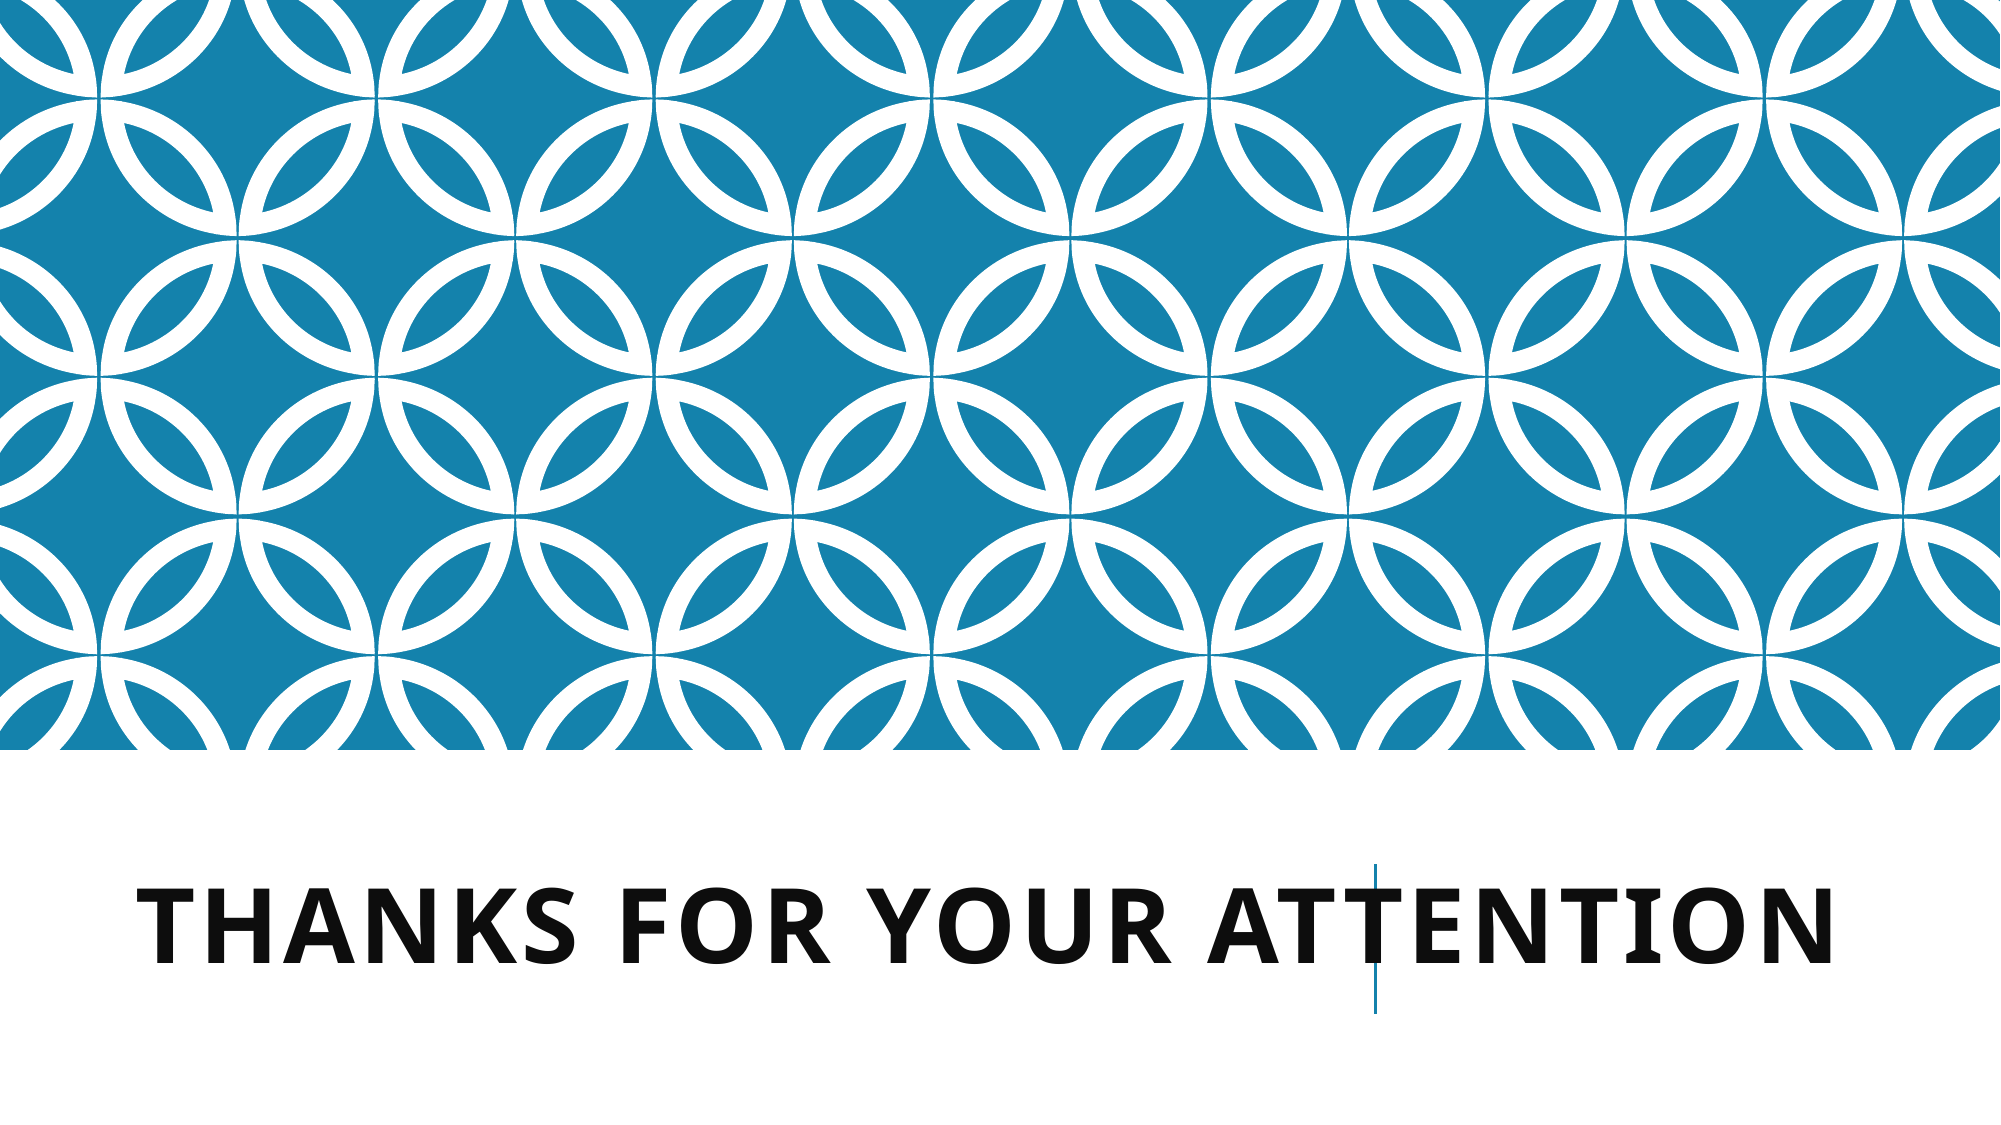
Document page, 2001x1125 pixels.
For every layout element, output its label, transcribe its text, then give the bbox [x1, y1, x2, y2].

title THANKS FOR YOUR ATTENTION [75, 813, 1903, 1054]
